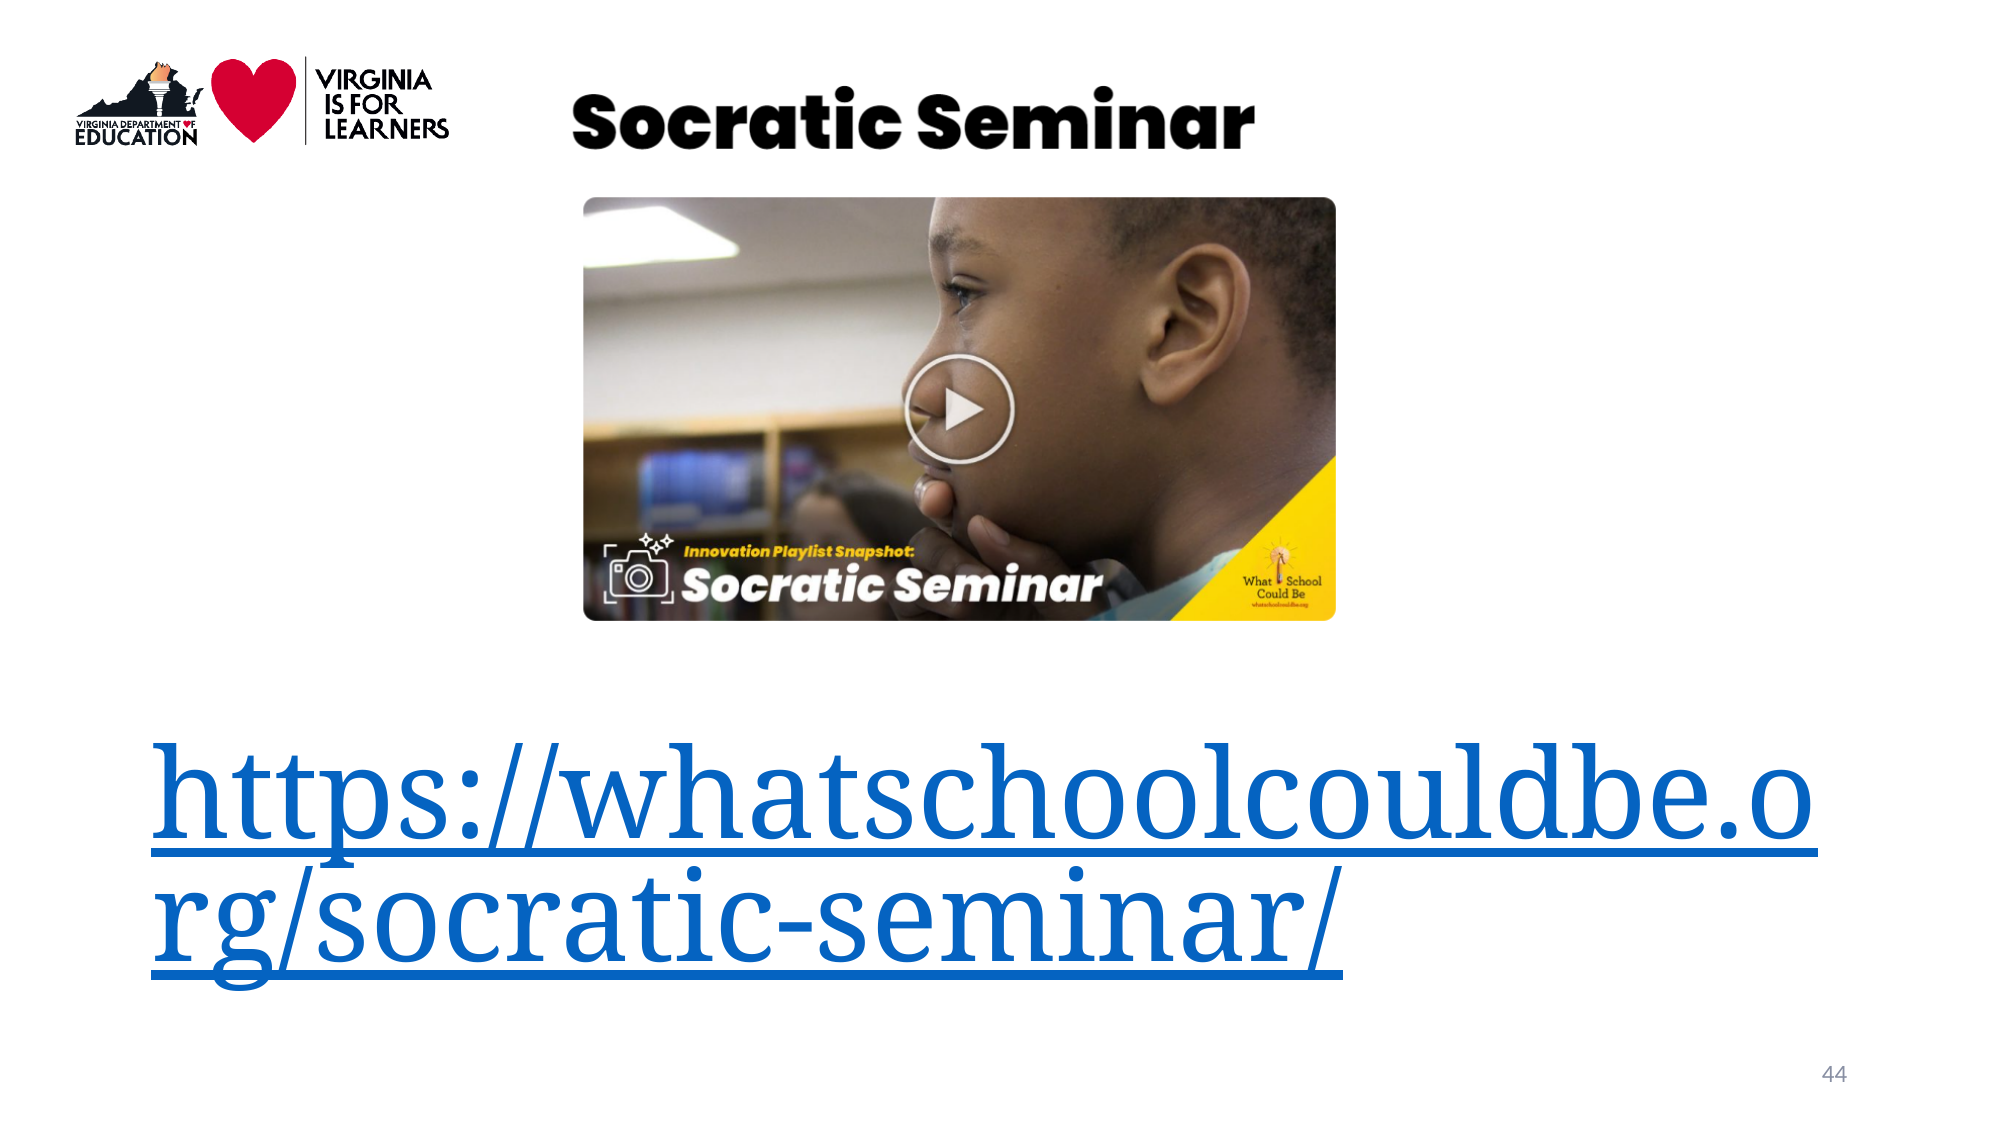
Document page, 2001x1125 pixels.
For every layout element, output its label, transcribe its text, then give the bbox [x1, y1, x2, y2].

picture [50, 35, 467, 175]
slide_number 44 [1412, 1042, 1863, 1103]
picture [547, 79, 1354, 635]
title https://whatschoolcouldbe.org/socratic-seminar/ [136, 604, 1862, 877]
